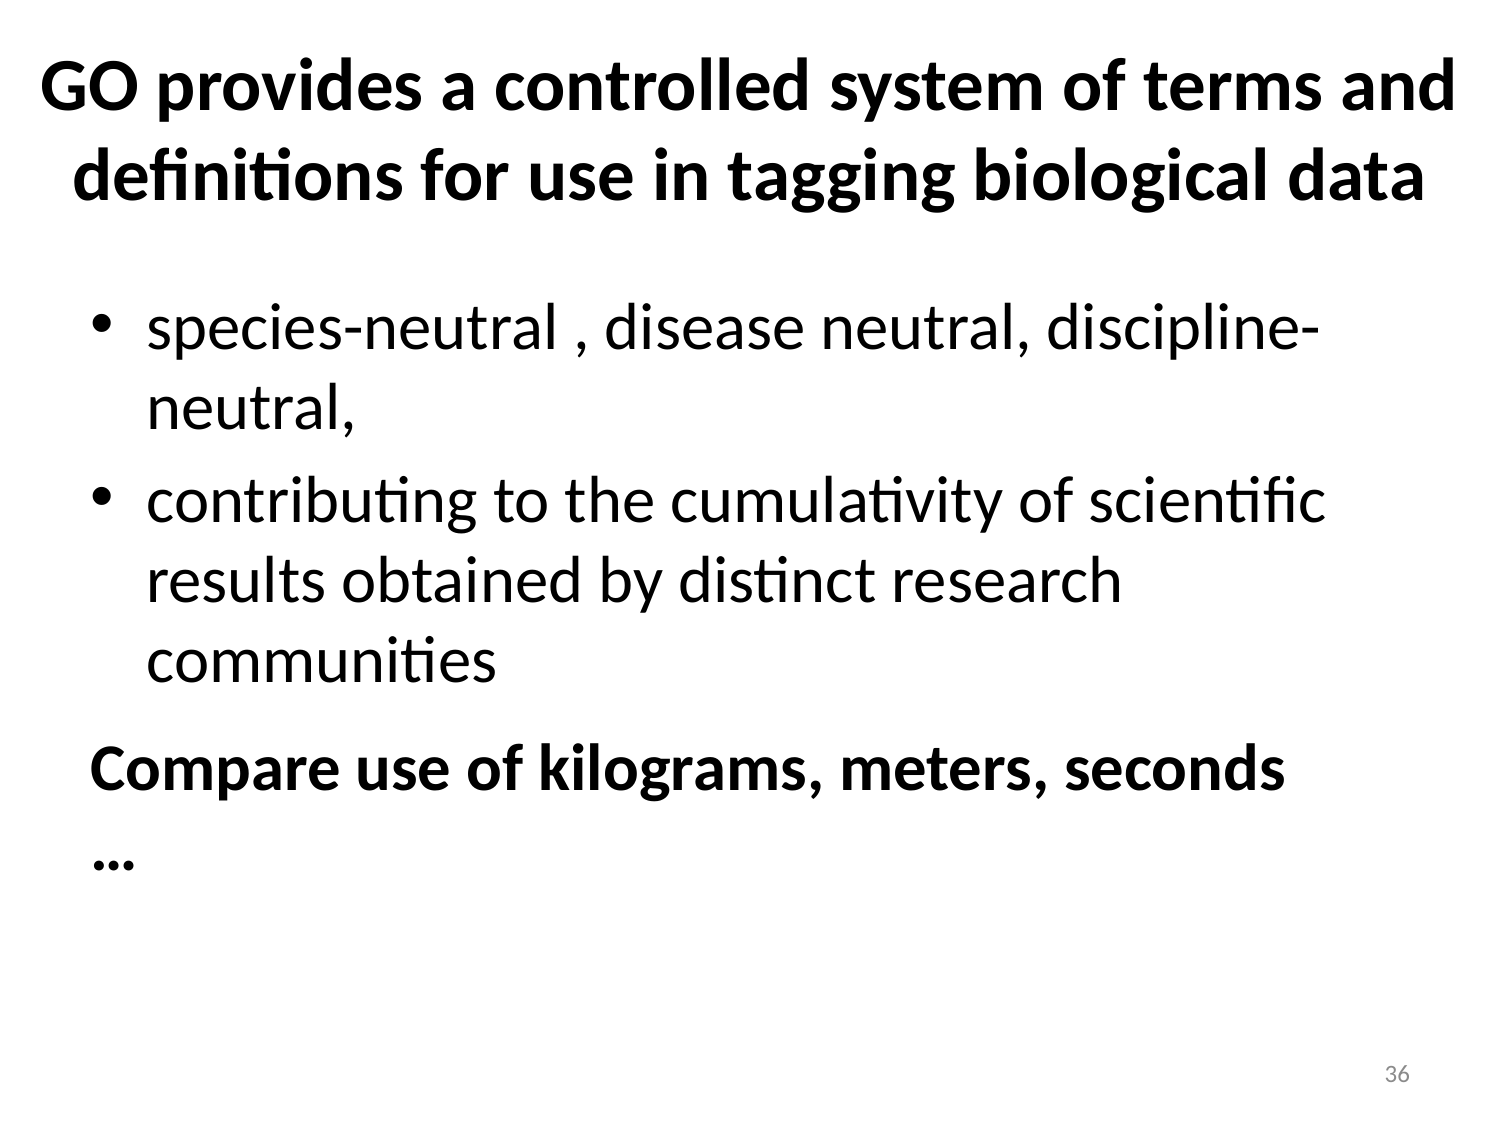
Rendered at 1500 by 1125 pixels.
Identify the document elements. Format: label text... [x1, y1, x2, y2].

title GO provides a controlled system of terms and definitions for use in tagging biological data [0, 0, 1500, 250]
slide_number 36 [1074, 1042, 1425, 1103]
list species-neutral , disease neutral, discipline-neutral, contributing to the cumulativity of scientific results obtained by distinct research communities Compare use of kilograms, meters, seconds … [75, 275, 1350, 880]
